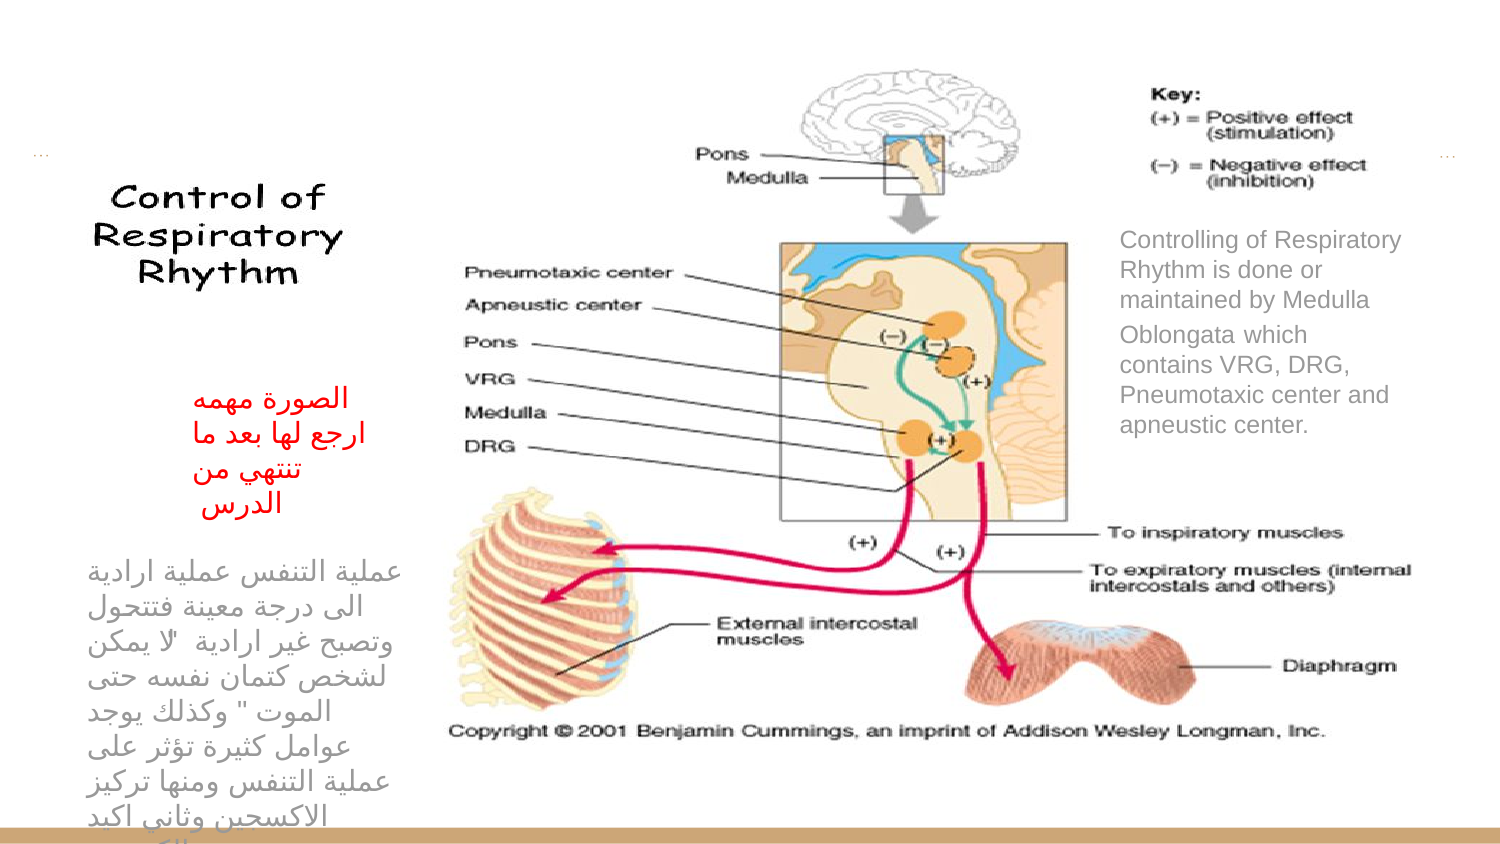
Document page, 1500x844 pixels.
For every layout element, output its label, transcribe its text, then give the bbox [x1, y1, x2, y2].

picture [50, 51, 1436, 752]
text_box عملية التنفس عملية ارادية الى درجة معينة فتتحول وتصبح غير ارادية" لا يمكن لشخص كتمان نفسه حتى الموت " وكذلك يوجد عوامل كثيرة تؤثر على عملية التنفس ومنها تركيز الاكسجين وثاني اكيد الكربون. [71, 760, 424, 797]
